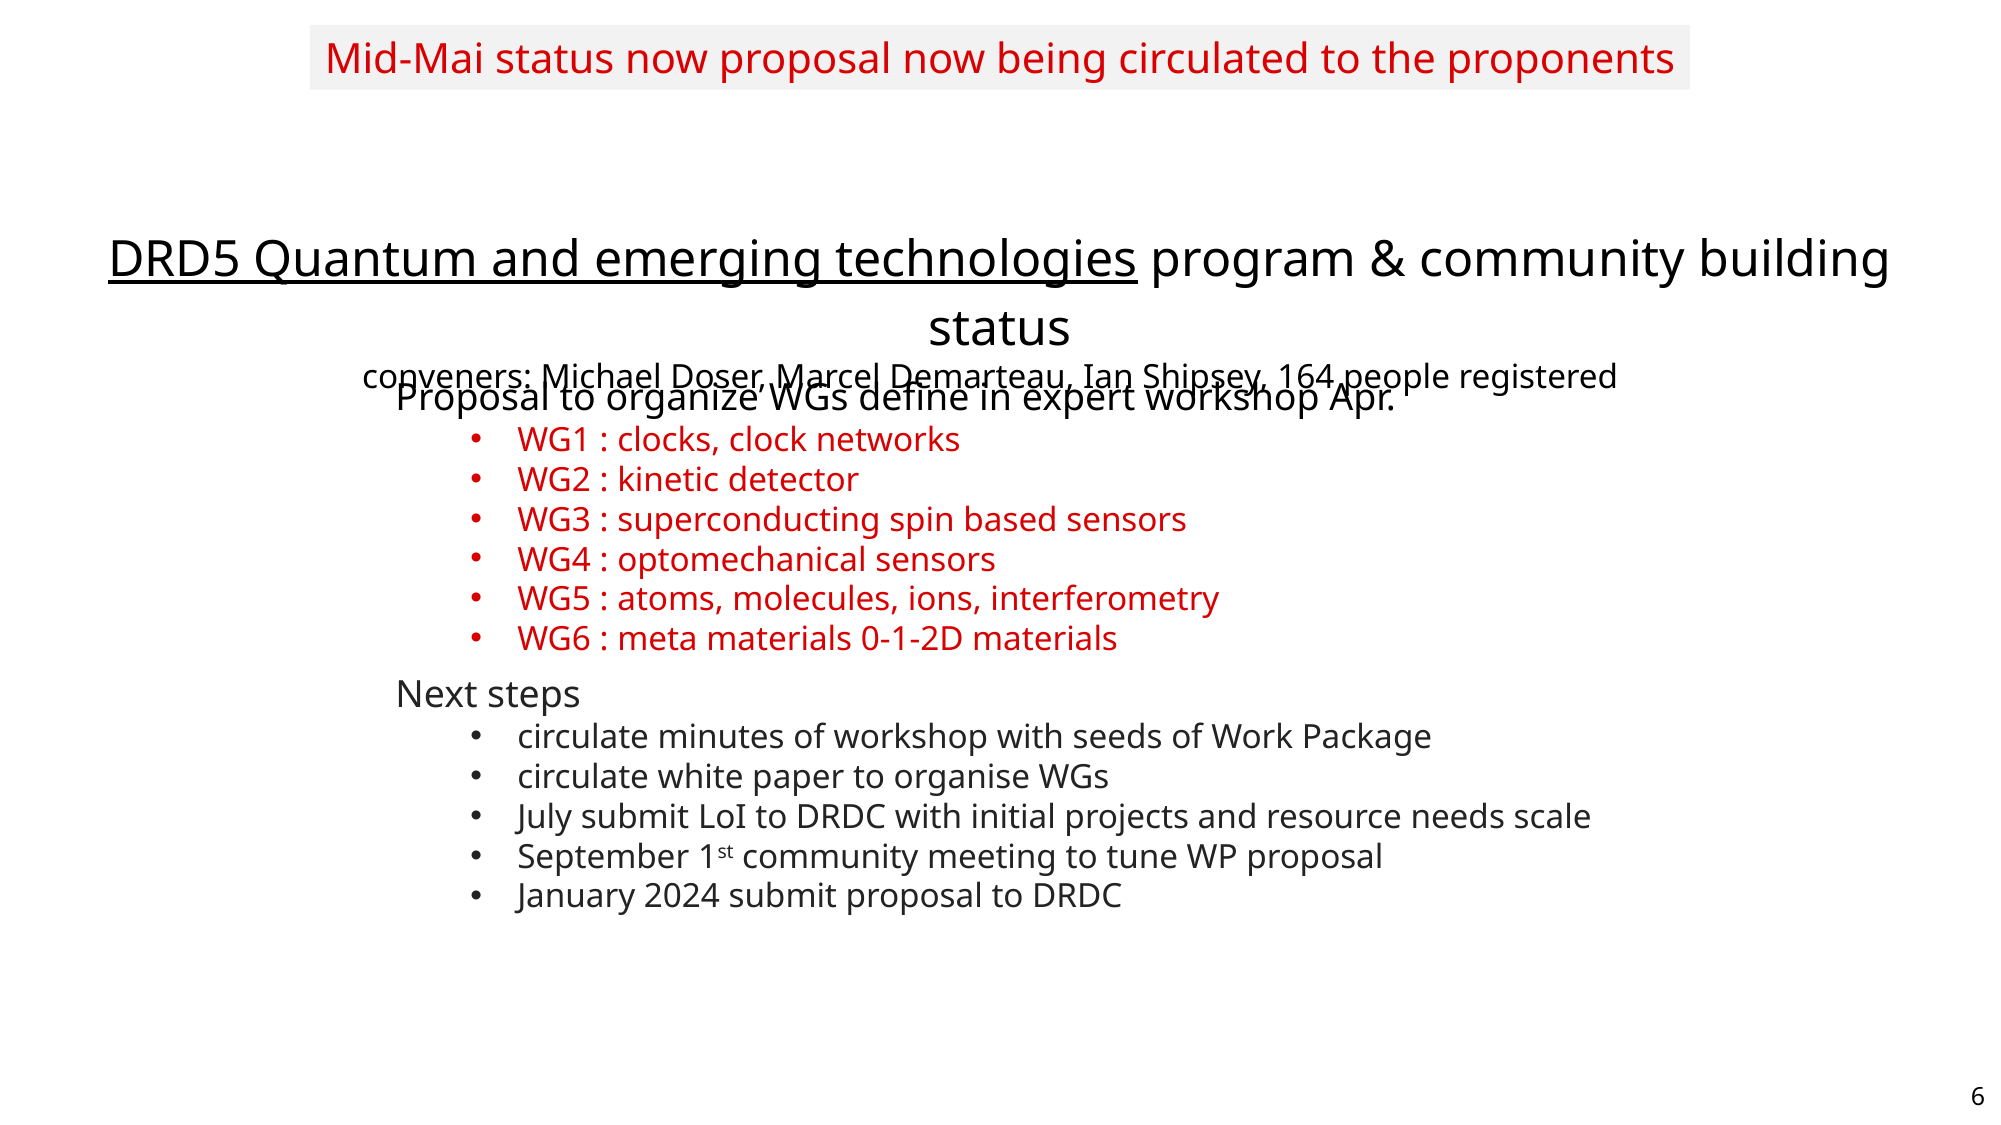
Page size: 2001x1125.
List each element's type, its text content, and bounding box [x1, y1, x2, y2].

text_box Mid-Mai status now proposal now being circulated to the proponents [309, 24, 1690, 90]
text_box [42, 219, 1958, 970]
text_box 6 [1780, 1065, 2000, 1125]
